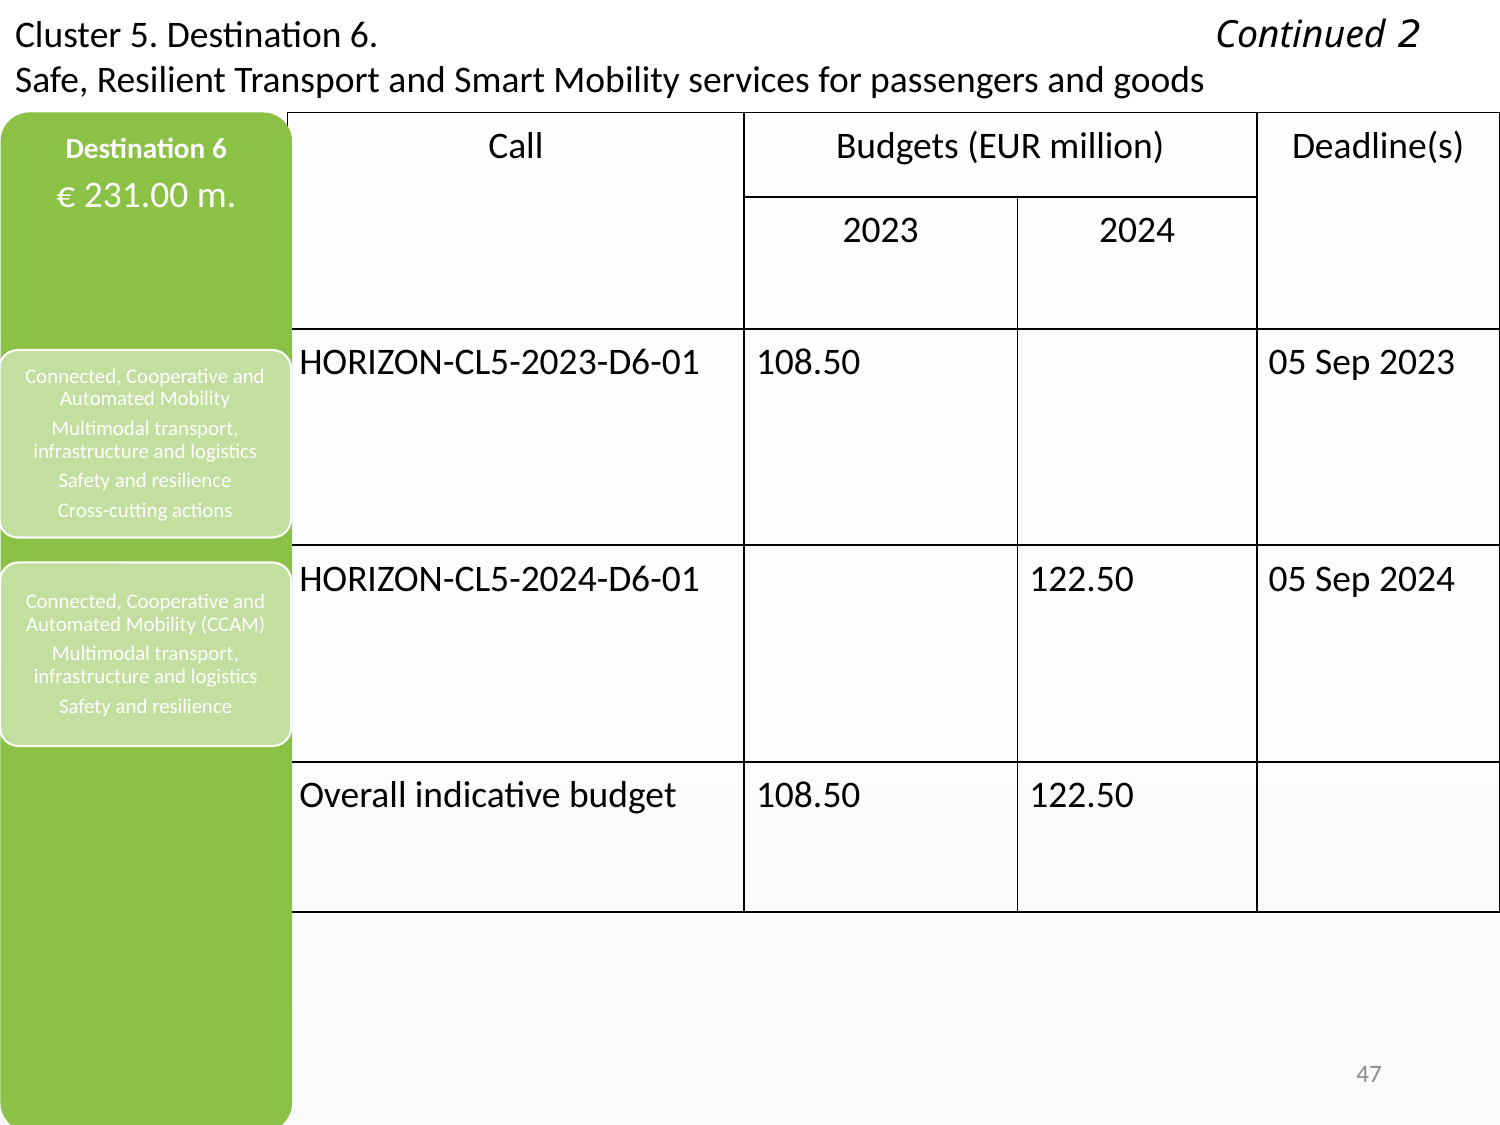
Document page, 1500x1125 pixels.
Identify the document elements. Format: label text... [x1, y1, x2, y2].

table_cell [745, 546, 1017, 761]
table_cell HORIZON-CL5-2023-D6-01 [293, 330, 743, 544]
slide_number 47 [1059, 1042, 1397, 1103]
text_box Cluster 5. Destination 6. Continued 2 Safe, Resilient Transport and Smart Mobility services for passengers and goods [0, 0, 1500, 111]
table_cell [1258, 763, 1499, 911]
table_header Budgets (EUR million) [745, 113, 1256, 196]
table_cell 05 Sep 2024 [1258, 546, 1499, 761]
table_header Deadline(s) [1258, 113, 1499, 328]
table_cell HORIZON-CL5-2024-D6-01 [293, 546, 743, 761]
table_cell Overall indicative budget [293, 763, 743, 911]
table_cell 122.50 [1018, 546, 1256, 761]
table_header Call [293, 113, 743, 328]
table_cell 108.50 [745, 763, 1017, 911]
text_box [0, 112, 293, 1125]
table_cell 122.50 [1018, 763, 1256, 911]
table_cell 2024 [1018, 198, 1256, 328]
table_cell 2023 [745, 198, 1017, 328]
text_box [0, 562, 292, 746]
table_cell 108.50 [745, 330, 1017, 544]
table_cell 05 Sep 2023 [1258, 330, 1499, 544]
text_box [0, 349, 292, 538]
table_cell [1018, 330, 1256, 544]
